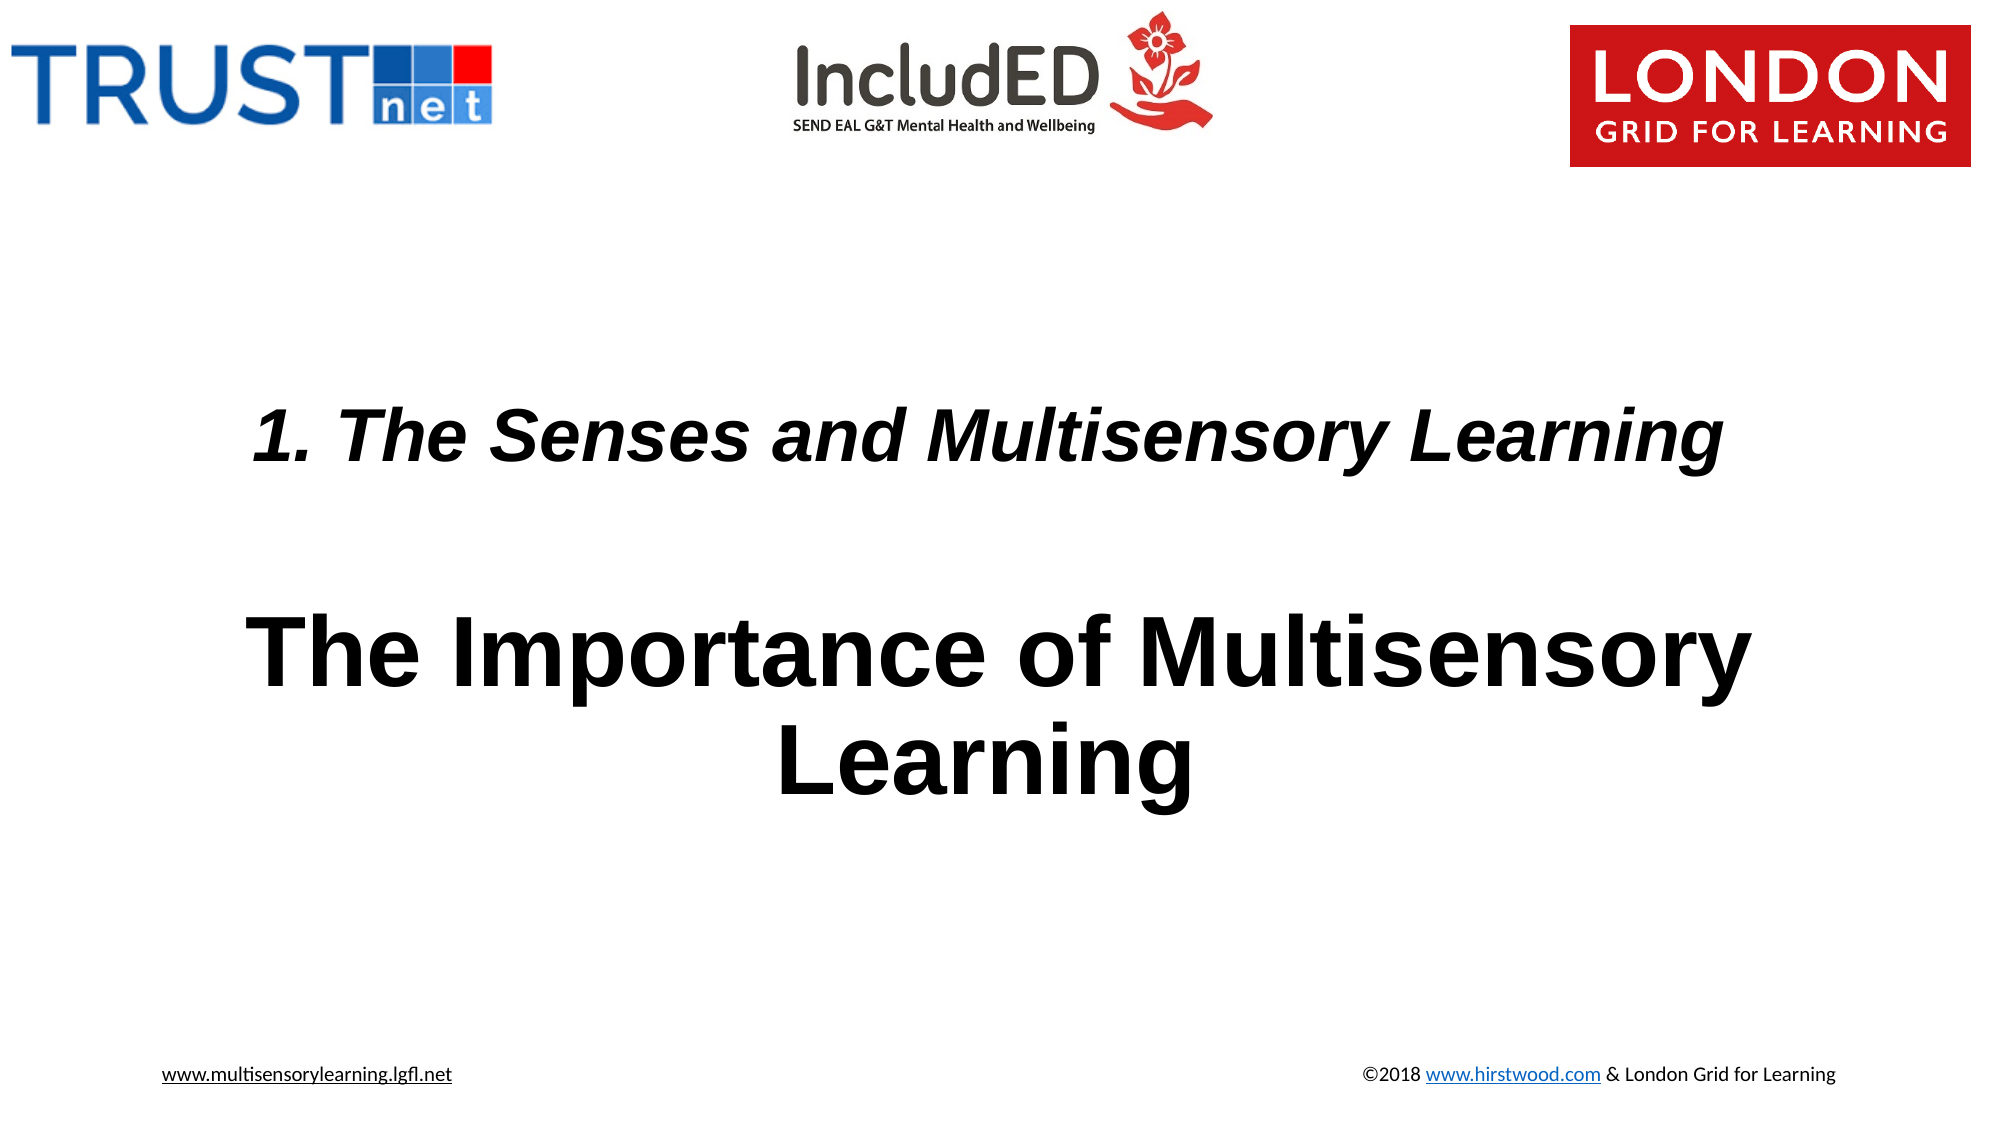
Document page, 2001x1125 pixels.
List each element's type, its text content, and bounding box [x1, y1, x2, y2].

picture [0, 0, 505, 191]
picture [1570, 25, 1971, 167]
text_box www.multisensorylearning.lgfl.net ©2018 www.hirstwood.com & London Grid for Learning [146, 1052, 1852, 1093]
list 1. The Senses and Multisensory Learning The Importance of Multisensory Learning [137, 388, 1863, 971]
picture [787, 11, 1213, 137]
